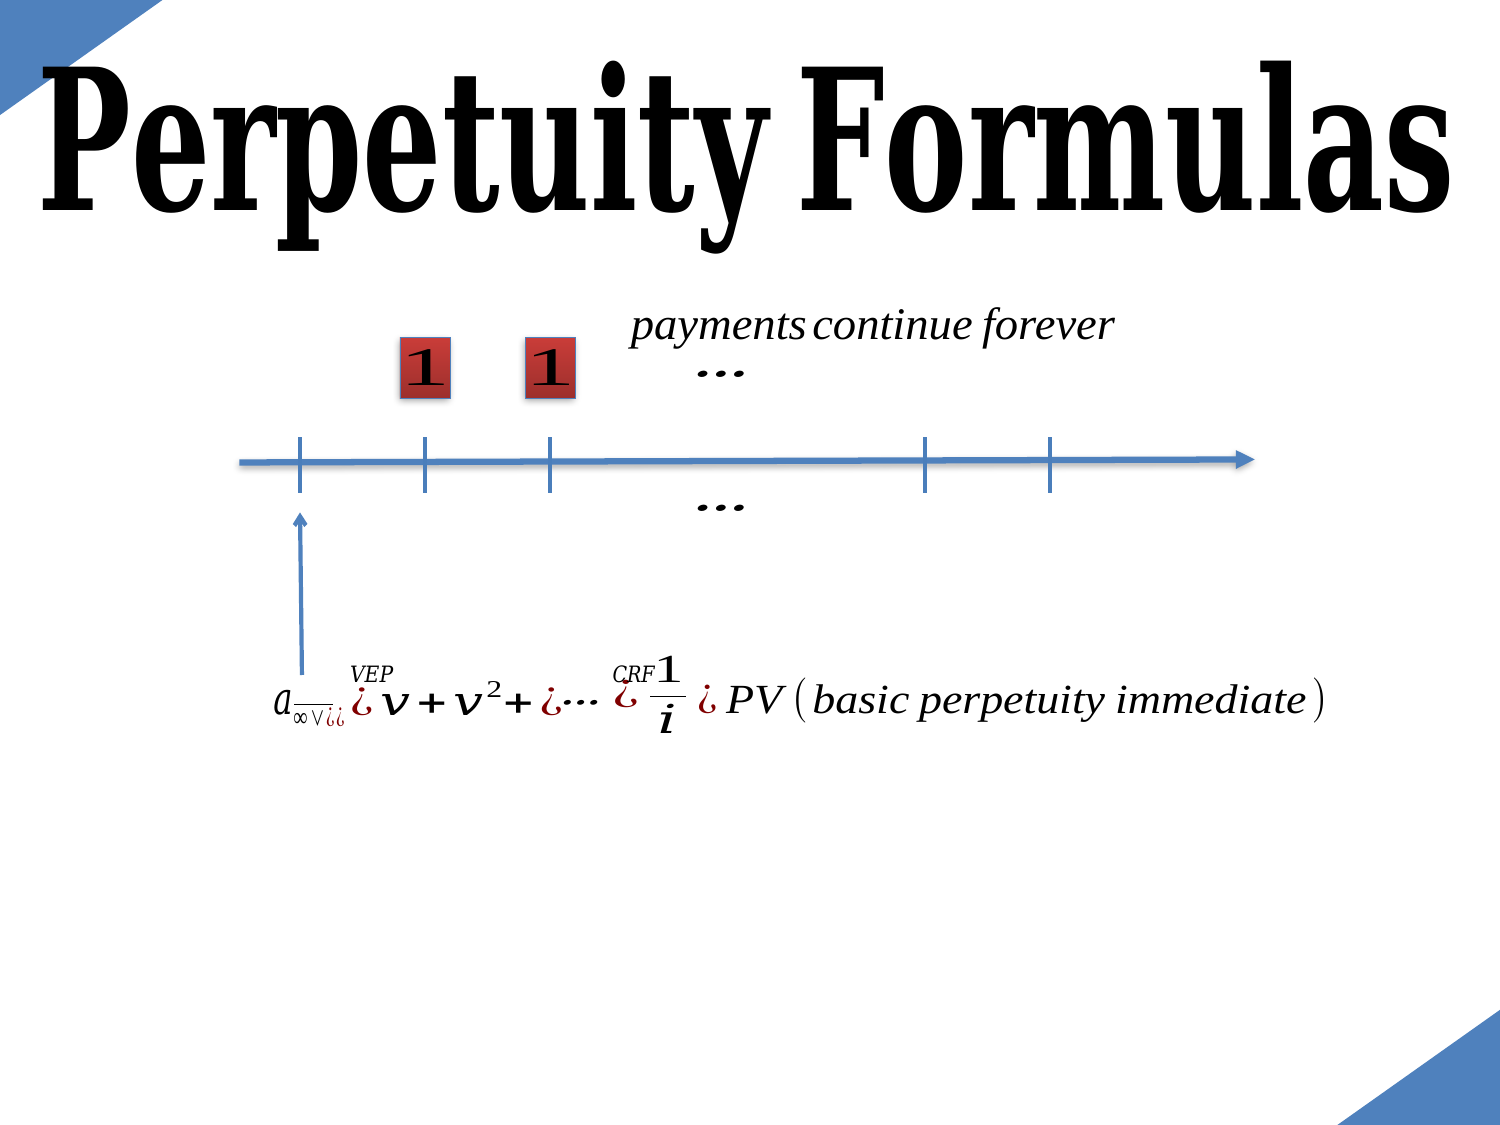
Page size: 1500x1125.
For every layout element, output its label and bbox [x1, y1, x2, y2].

text_box [45, 245, 1388, 1062]
text_box [929, 459, 1045, 463]
text_box [304, 459, 420, 463]
text_box [429, 459, 545, 463]
text_box [317, 106, 1500, 294]
text_box [239, 459, 295, 463]
text_box [554, 459, 920, 463]
text_box [1054, 459, 1255, 463]
text_box [299, 512, 303, 676]
